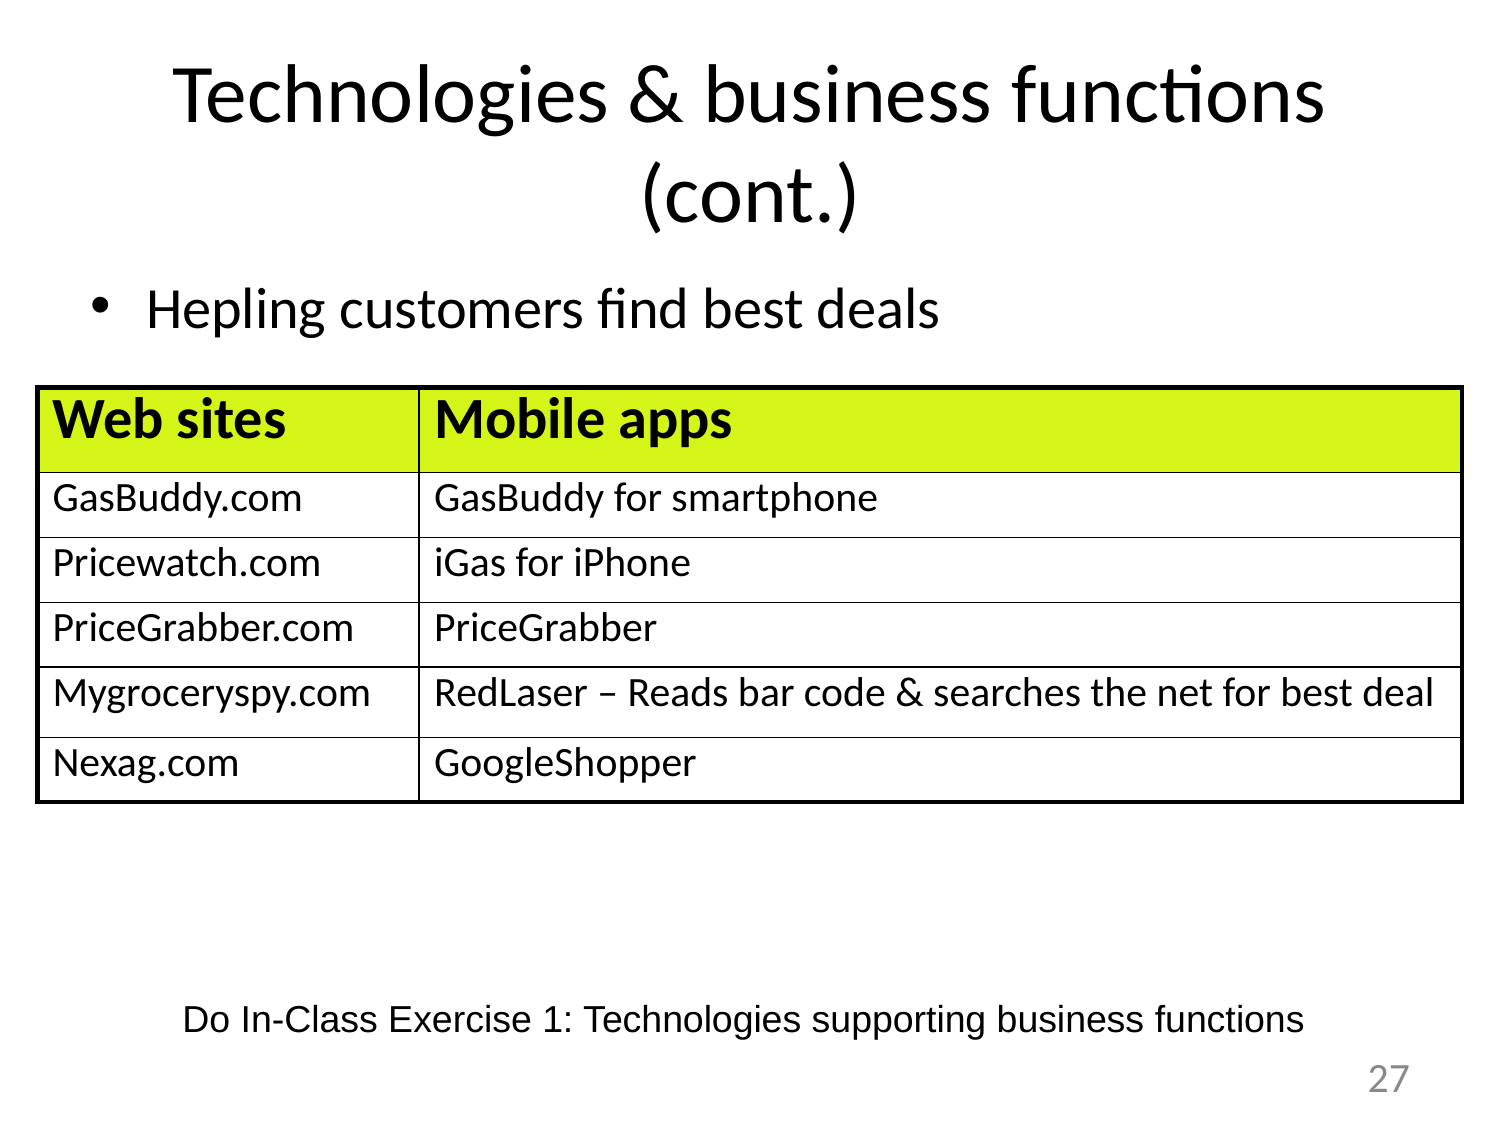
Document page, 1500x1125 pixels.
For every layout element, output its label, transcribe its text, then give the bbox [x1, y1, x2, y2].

table_cell GasBuddy for smartphone [420, 473, 1460, 537]
table_cell RedLaser – Reads bar code & searches the net for best deal [420, 668, 1460, 737]
table_cell Nexag.com [40, 738, 418, 800]
list Hepling customers find best deals [75, 262, 1425, 375]
table_cell Mygroceryspy.com [40, 668, 418, 737]
table_header Mobile apps [420, 390, 1460, 472]
table_cell PriceGrabber [420, 603, 1460, 666]
table_cell PriceGrabber.com [40, 603, 418, 666]
table_cell iGas for iPhone [420, 538, 1460, 602]
text_box Do In-Class Exercise 1: Technologies supporting business functions [112, 987, 1375, 1048]
table_cell GoogleShopper [420, 738, 1460, 800]
table_cell Pricewatch.com [40, 538, 418, 602]
text_box 27 [1237, 1050, 1425, 1103]
table_cell GasBuddy.com [40, 473, 418, 537]
title Technologies & business functions (cont.) [75, 45, 1425, 233]
table_header Web sites [40, 390, 418, 472]
